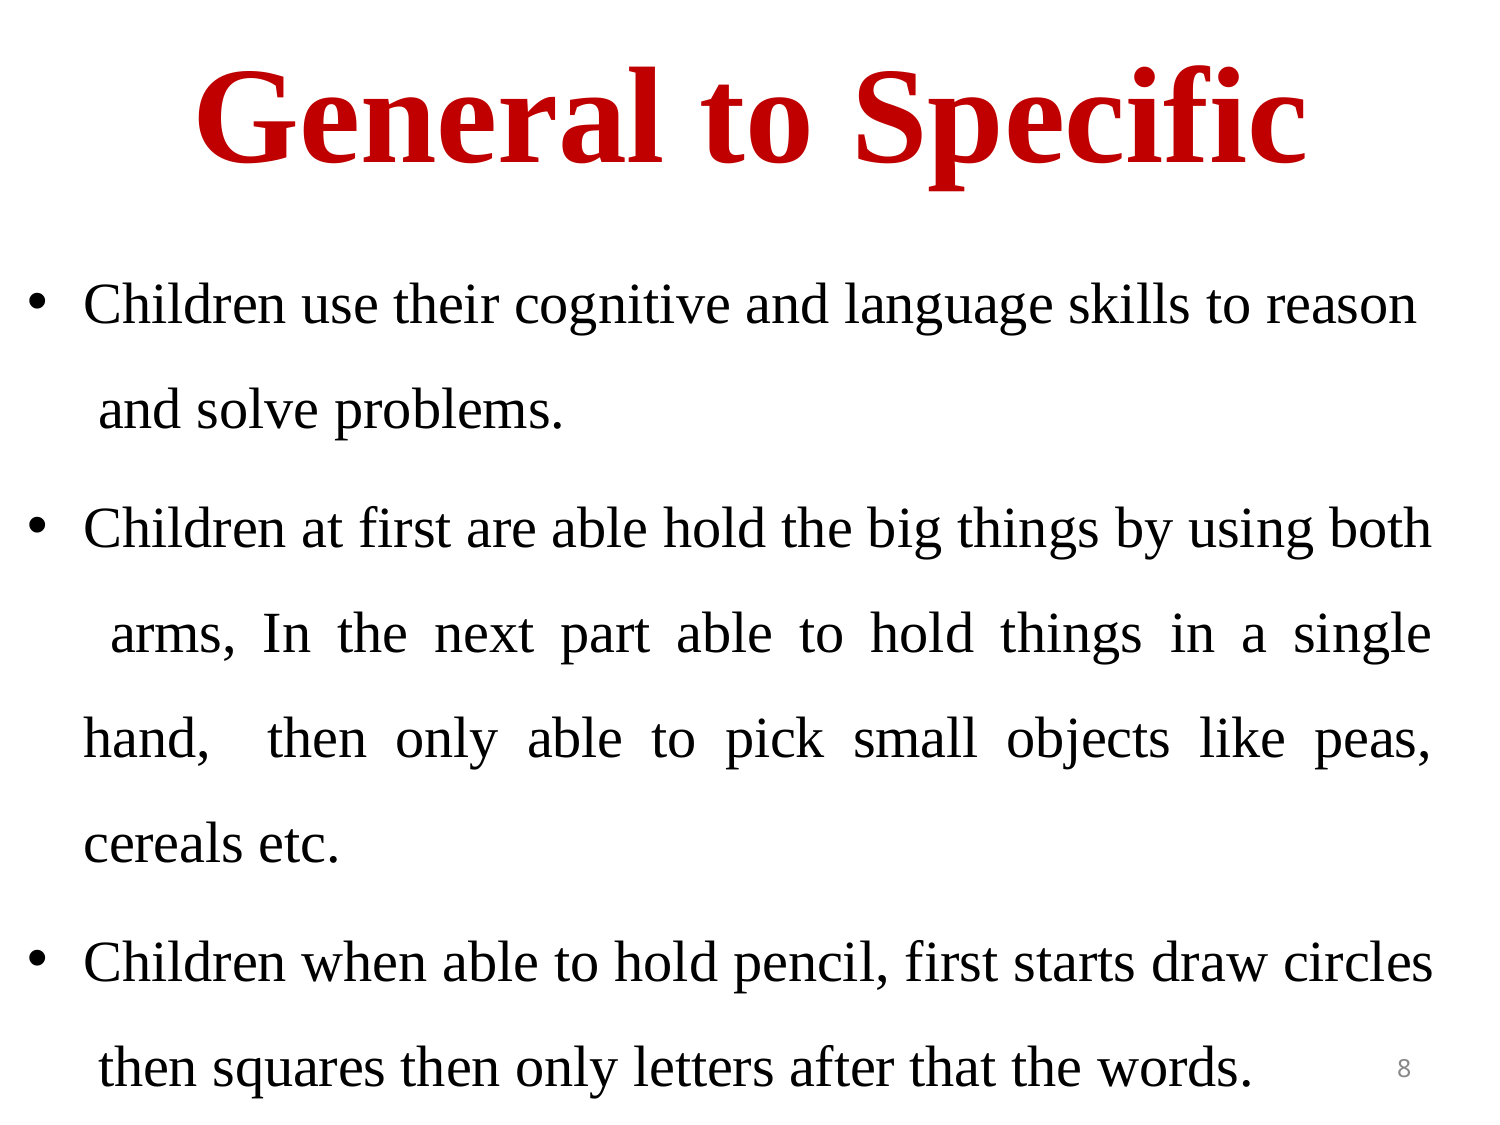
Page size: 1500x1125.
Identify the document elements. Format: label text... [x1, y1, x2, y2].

text_box Children use their cognitive and language skills to reason and solve problems. Children at first are able hold the big things by using both arms, In the next part able to hold things in a single hand, then only able to pick small objects like peas, cereals etc. Children when able to hold pencil, first starts draw circles then squares then only letters after that the words. [25, 228, 1436, 1098]
title General to Specific [190, 22, 1310, 213]
